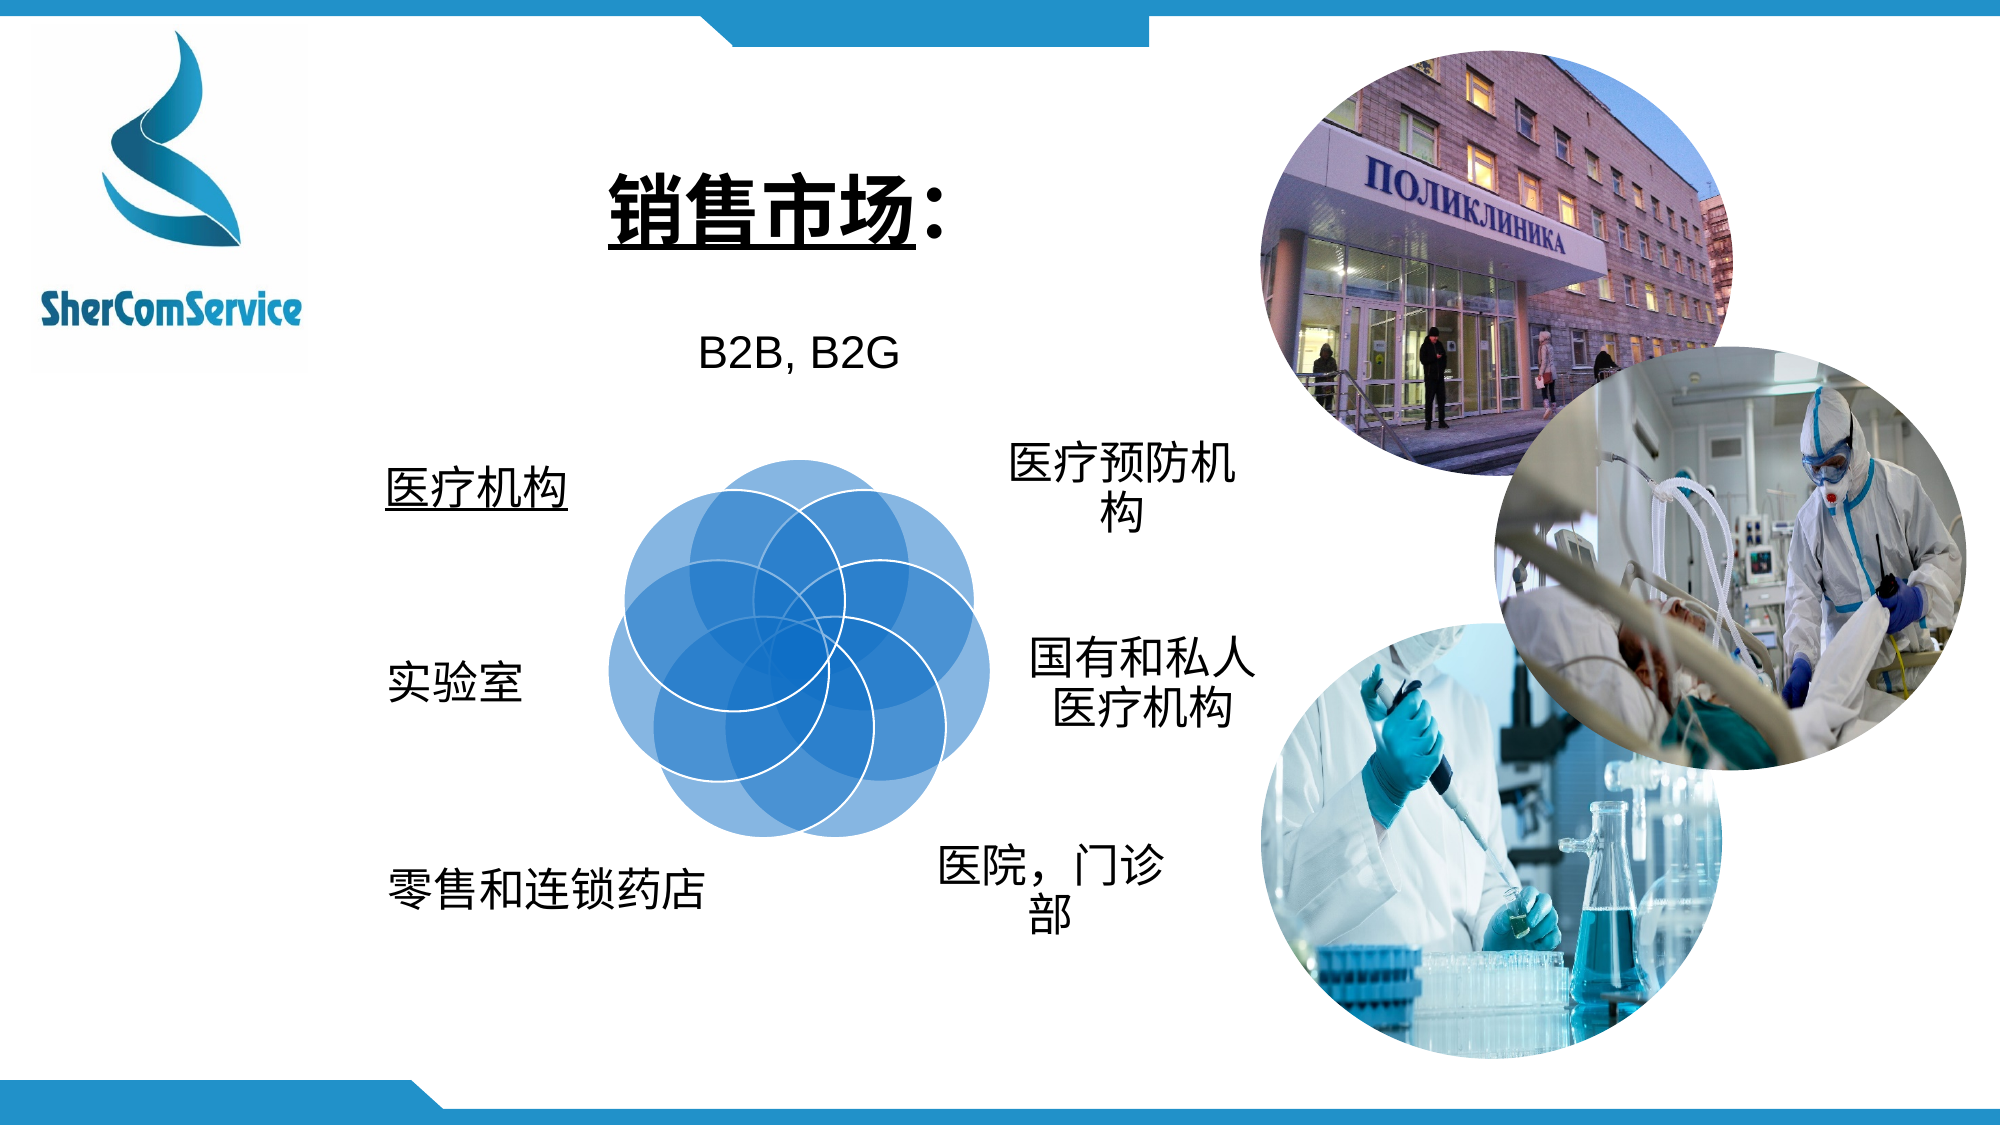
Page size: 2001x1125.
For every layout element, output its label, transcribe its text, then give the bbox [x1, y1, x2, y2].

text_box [337, 282, 1261, 969]
picture [31, 24, 308, 373]
title 销售市场： [556, 164, 1044, 264]
text_box [1493, 345, 1968, 772]
text_box [1261, 622, 1724, 1060]
text_box [1259, 49, 1734, 477]
